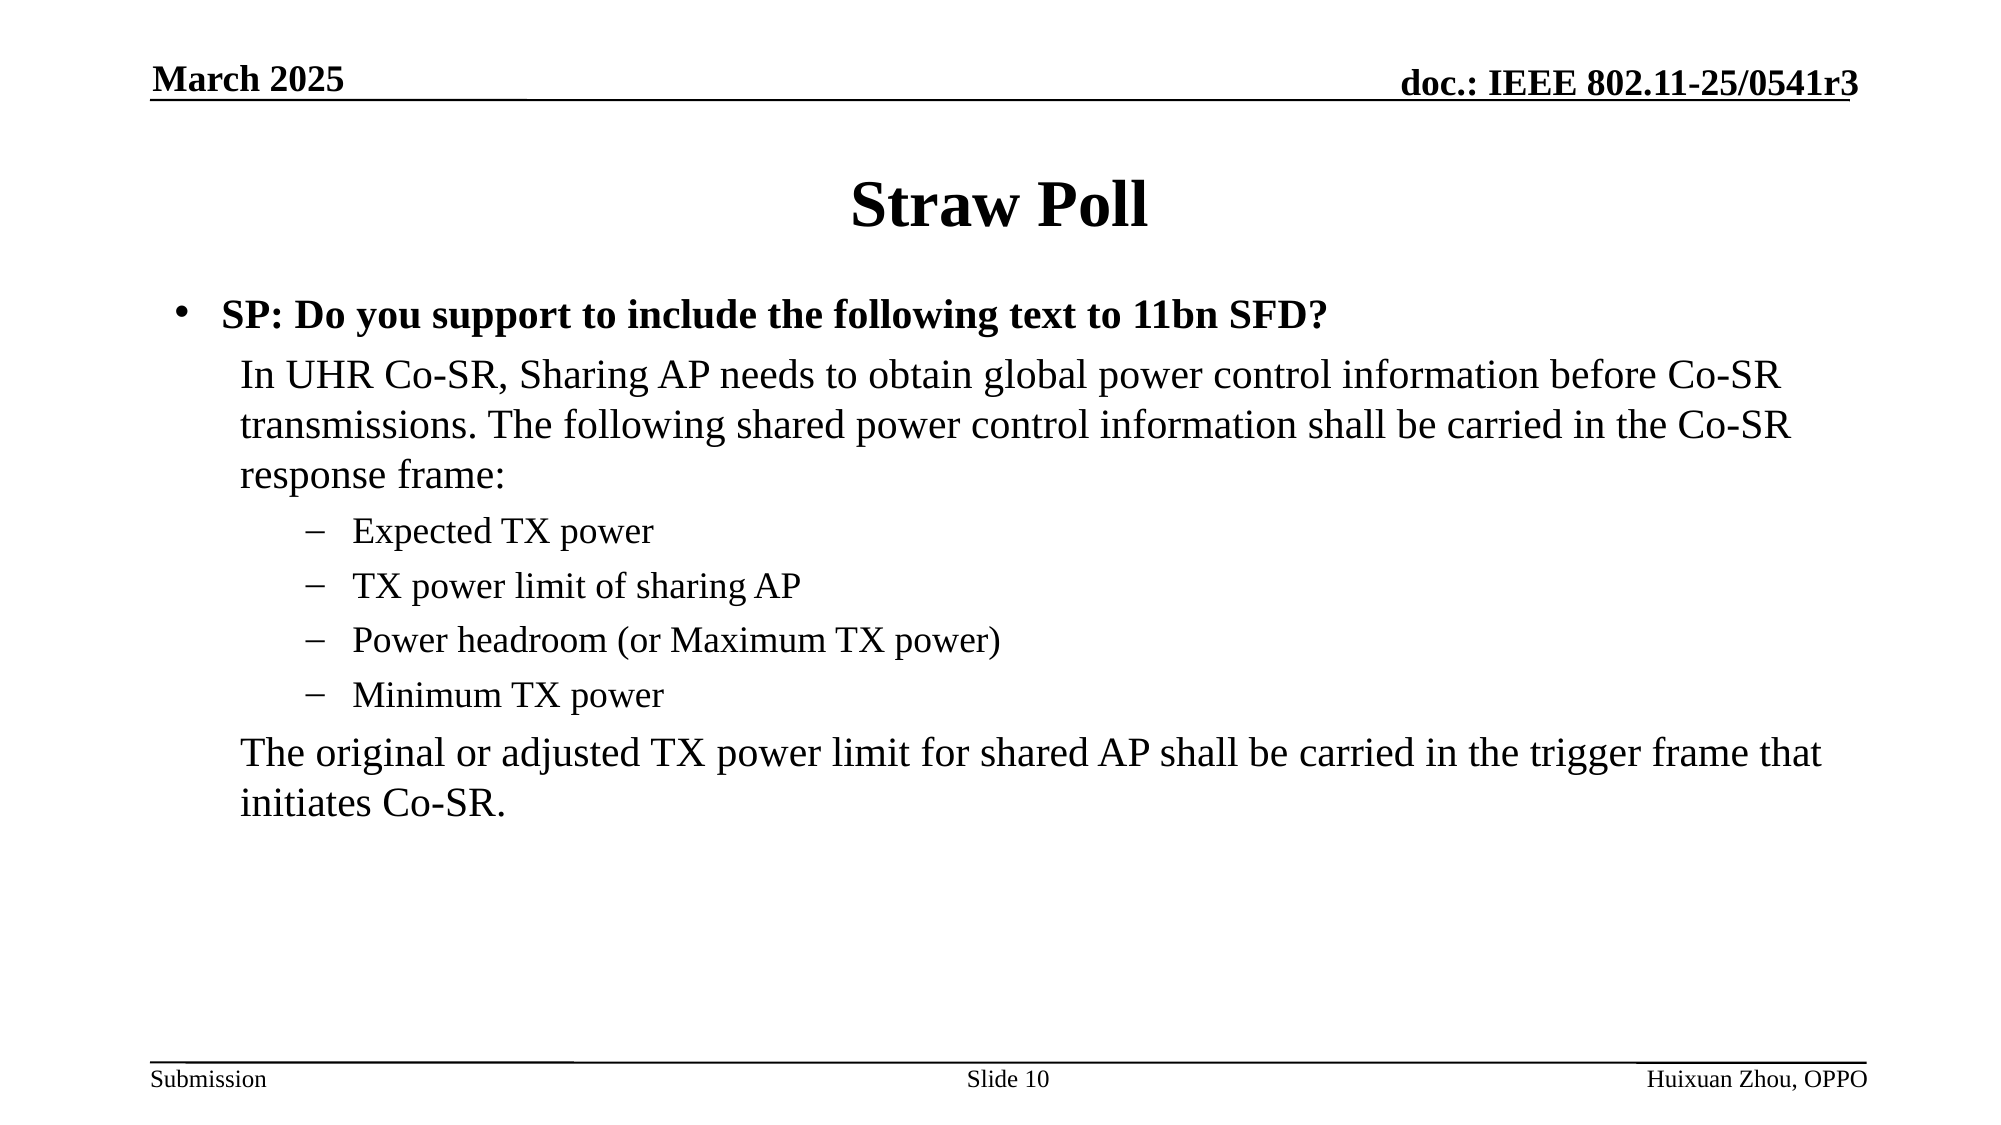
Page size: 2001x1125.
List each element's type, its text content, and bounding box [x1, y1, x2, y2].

list SP: Do you support to include the following text to 11bn SFD? In UHR Co-SR, Sharing AP needs to obtain global power control information before Co-SR transmissions. The following shared power control information shall be carried in the Co-SR response frame: Expected TX power TX power limit of sharing AP Power headroom (or Maximum TX power) Minimum TX power The original or adjusted TX power limit for shared AP shall be carried in the trigger frame that initiates Co-SR. [149, 278, 1850, 977]
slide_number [152, 54, 563, 100]
title Straw Poll [149, 112, 1850, 278]
slide_number Slide 10 [950, 1061, 1067, 1123]
text_box Huixuan Zhou, OPPO [1171, 1062, 1869, 1092]
